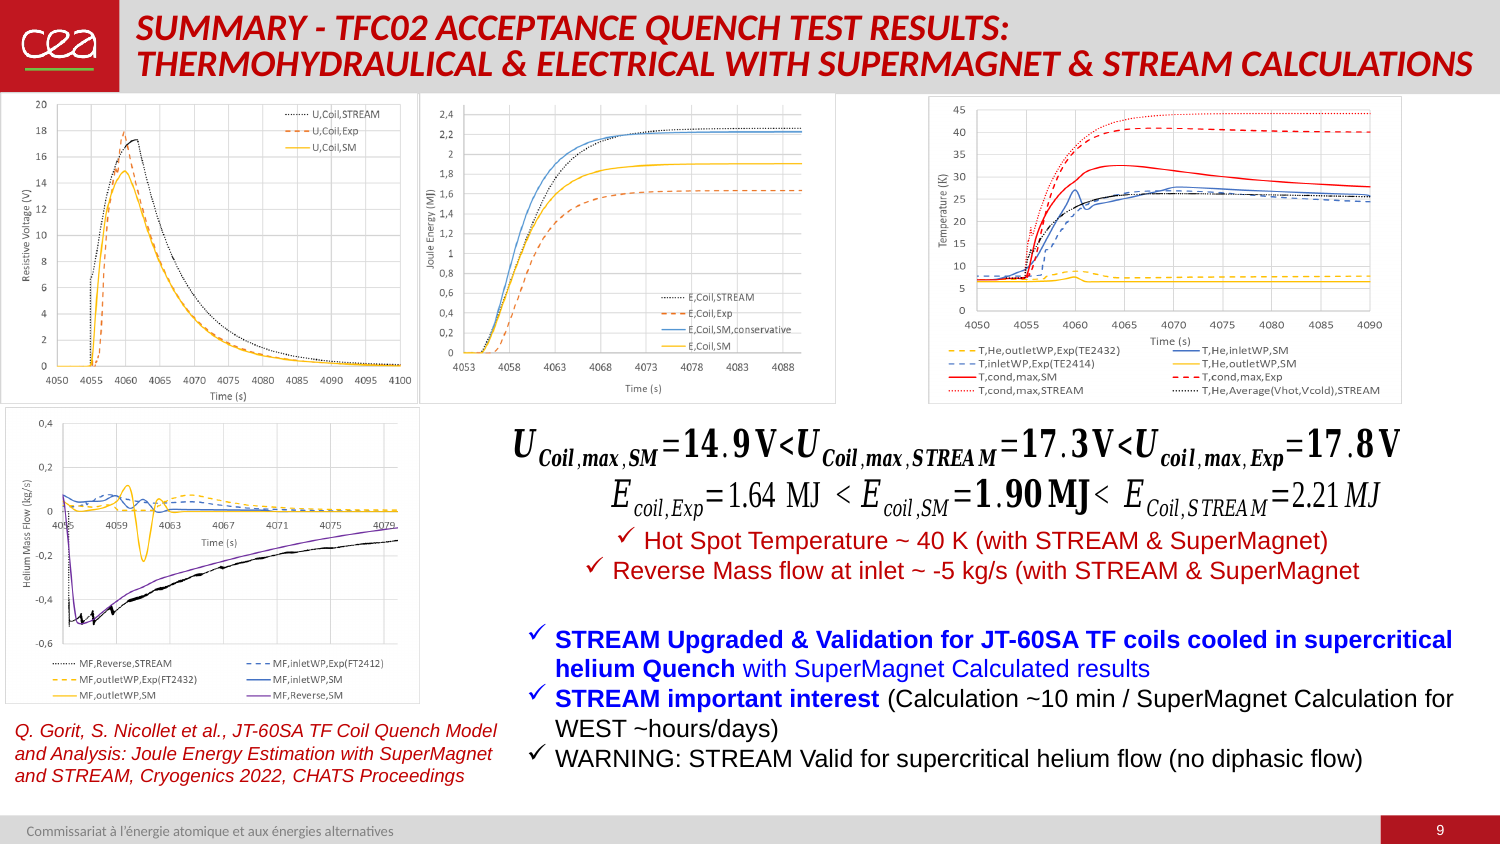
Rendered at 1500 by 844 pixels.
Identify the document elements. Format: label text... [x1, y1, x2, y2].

text_box Q. Gorit, S. Nicollet et al., JT-60SA TF Coil Quench Model and Analysis: Joule Energy Estimation with SuperMagnet and STREAM, Cryogenics 2022, CHATS Proceedings [0, 711, 531, 794]
text_box Hot Spot Temperature ~ 40 K (with STREAM & SuperMagnet) Reverse Mass flow at inlet ~ -5 kg/s (with STREAM & SuperMagnet [482, 517, 1464, 593]
picture [419, 92, 836, 404]
picture [0, 92, 418, 404]
slide_number 9 [1401, 821, 1479, 839]
text_box STREAM Upgraded & Validation for JT-60SA TF coils cooled in supercritical helium Quench with SuperMagnet Calculated results STREAM important interest (Calculation ~10 min / SuperMagnet Calculation for WEST ~hours/days) WARNING: STREAM Valid for supercritical helium flow (no diphasic flow) [512, 615, 1494, 781]
picture [5, 407, 421, 704]
title SUMMARY - TFC02 ACCEPTANCE QUENCH TEST RESULTS: THERMOHYDRAULICAL & ELECTRICAL WITH SUPERMAGNET & STREAM CALCULATIONS [120, 0, 1500, 125]
picture [928, 95, 1402, 404]
picture [20, 27, 97, 71]
